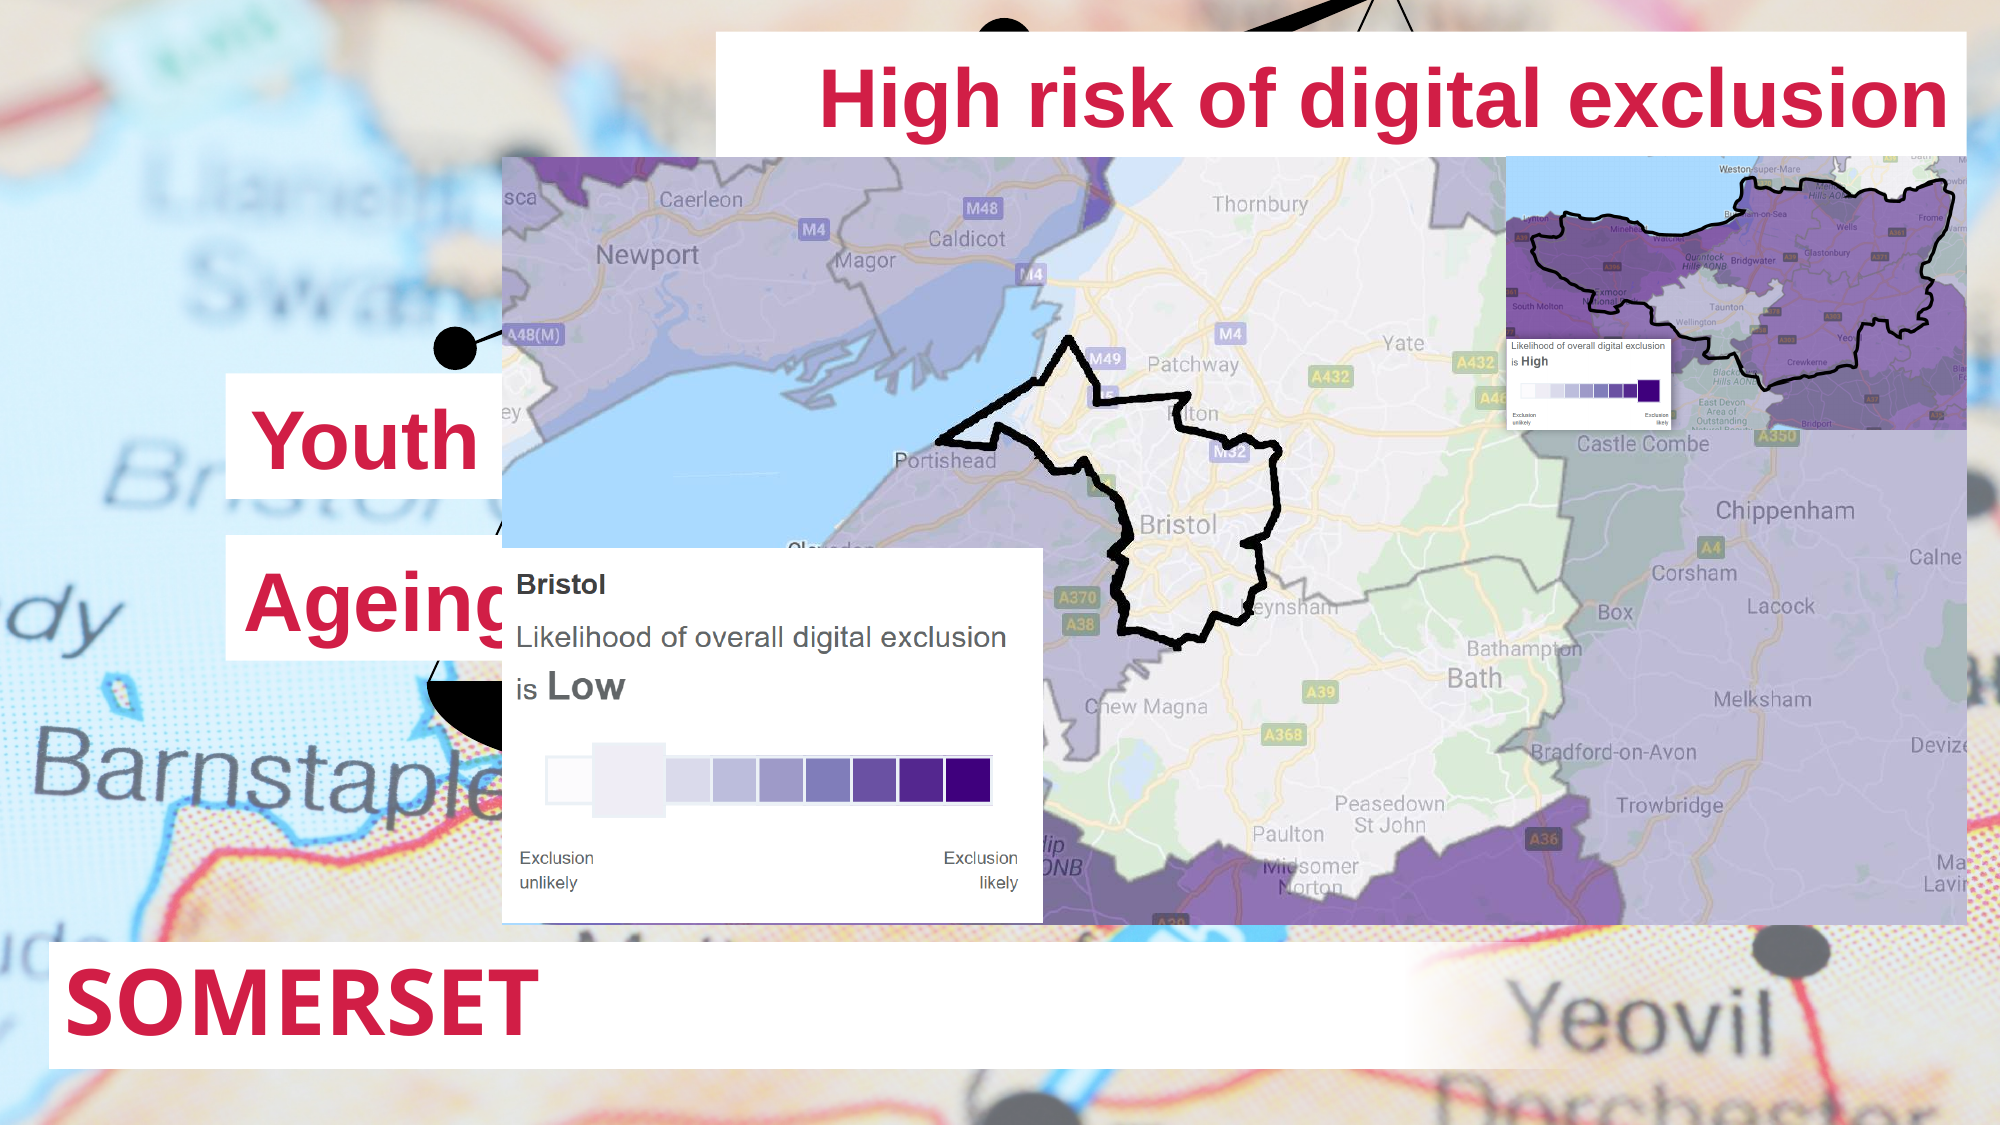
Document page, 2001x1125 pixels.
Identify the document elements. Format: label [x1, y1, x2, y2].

text_box [1505, 156, 1967, 430]
picture [0, 0, 2000, 1125]
